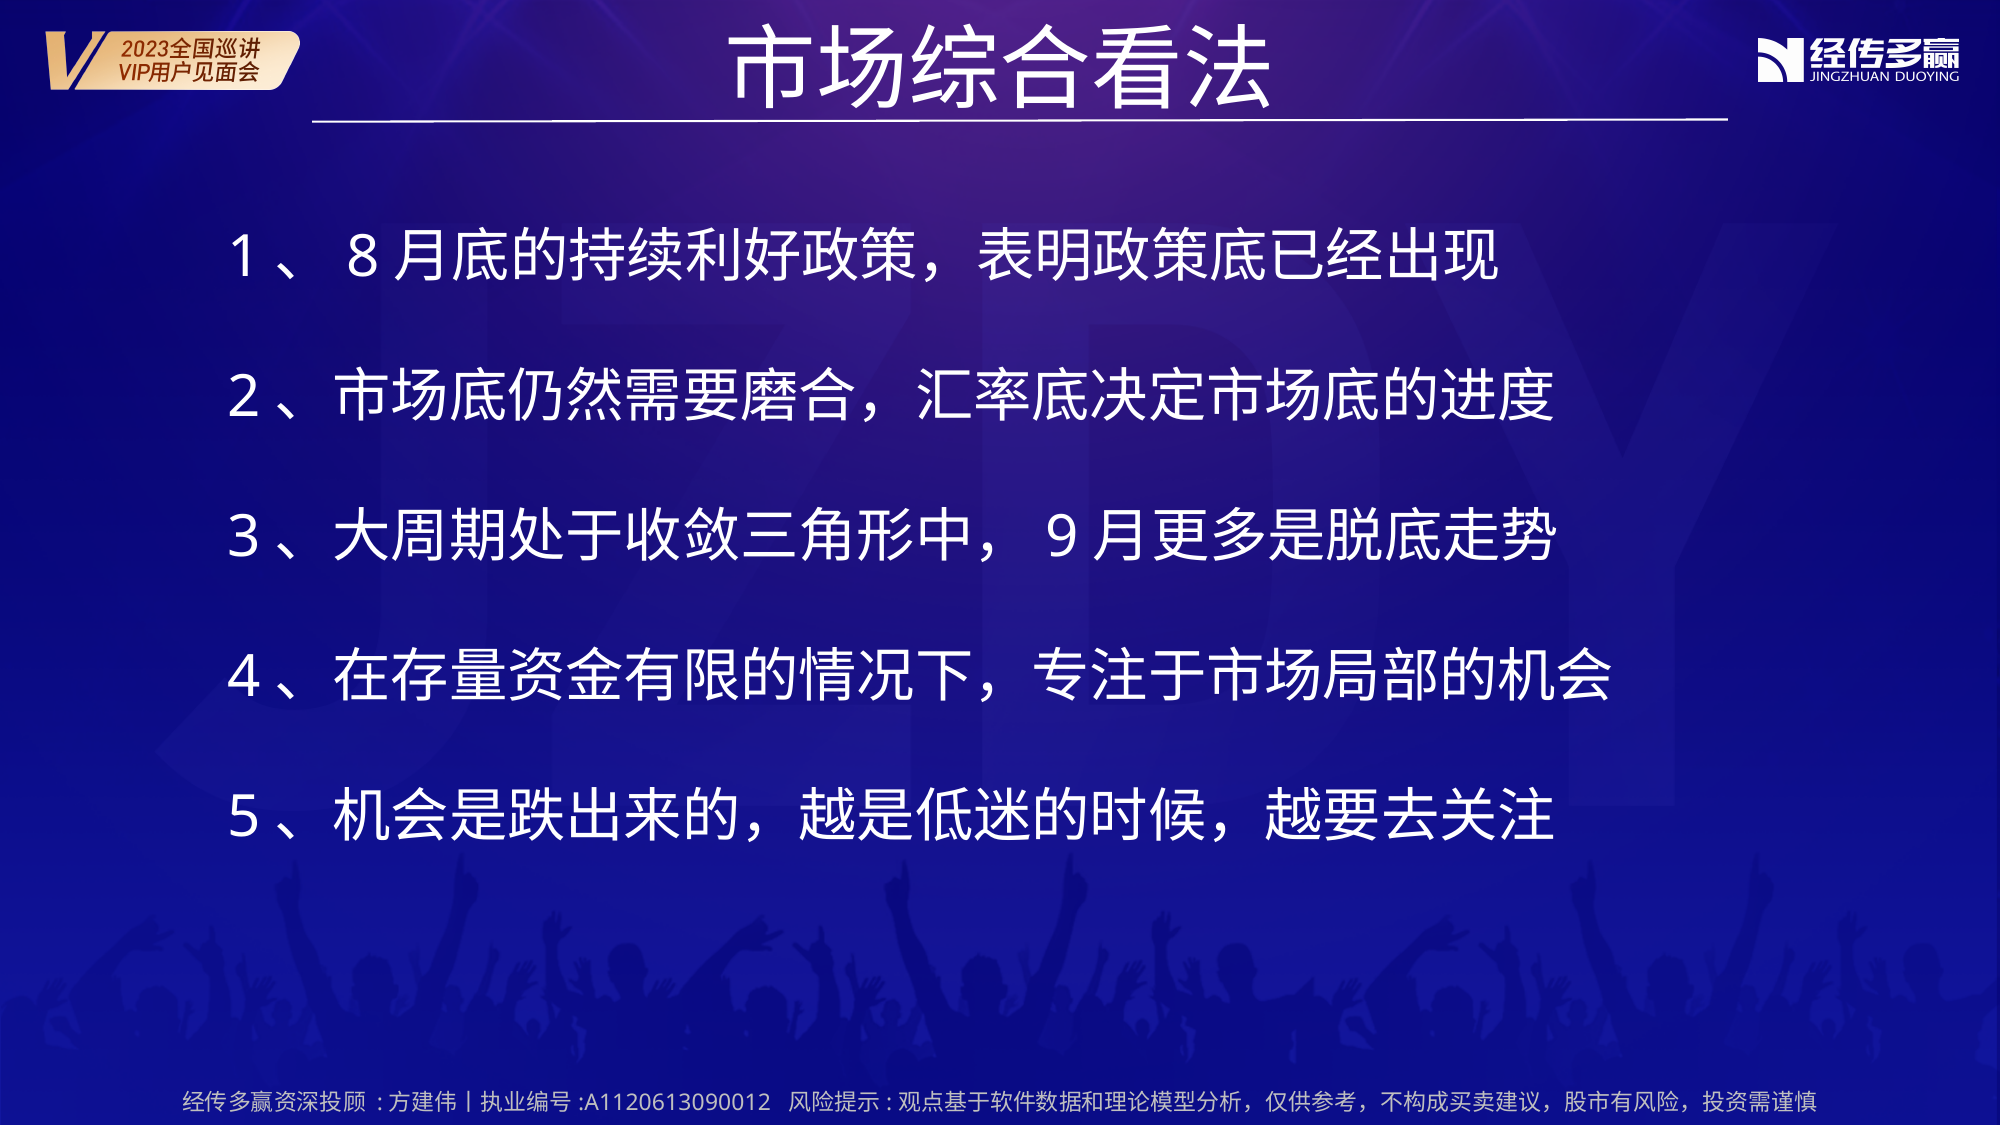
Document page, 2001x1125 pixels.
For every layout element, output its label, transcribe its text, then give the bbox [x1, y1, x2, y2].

text_box 1、8月底的持续利好政策，表明政策底已经出现 2、市场底仍然需要磨合，汇率底决定市场底的进度 3、大周期处于收敛三角形中，9月更多是脱底走势 4、在存量资金有限的情况下，专注于市场局部的机会 5、机会是跌出来的，越是低迷的时候，越要去关注 [212, 210, 1851, 856]
text_box 市场综合看法 [0, 2, 2000, 128]
picture [0, 128, 2000, 1125]
